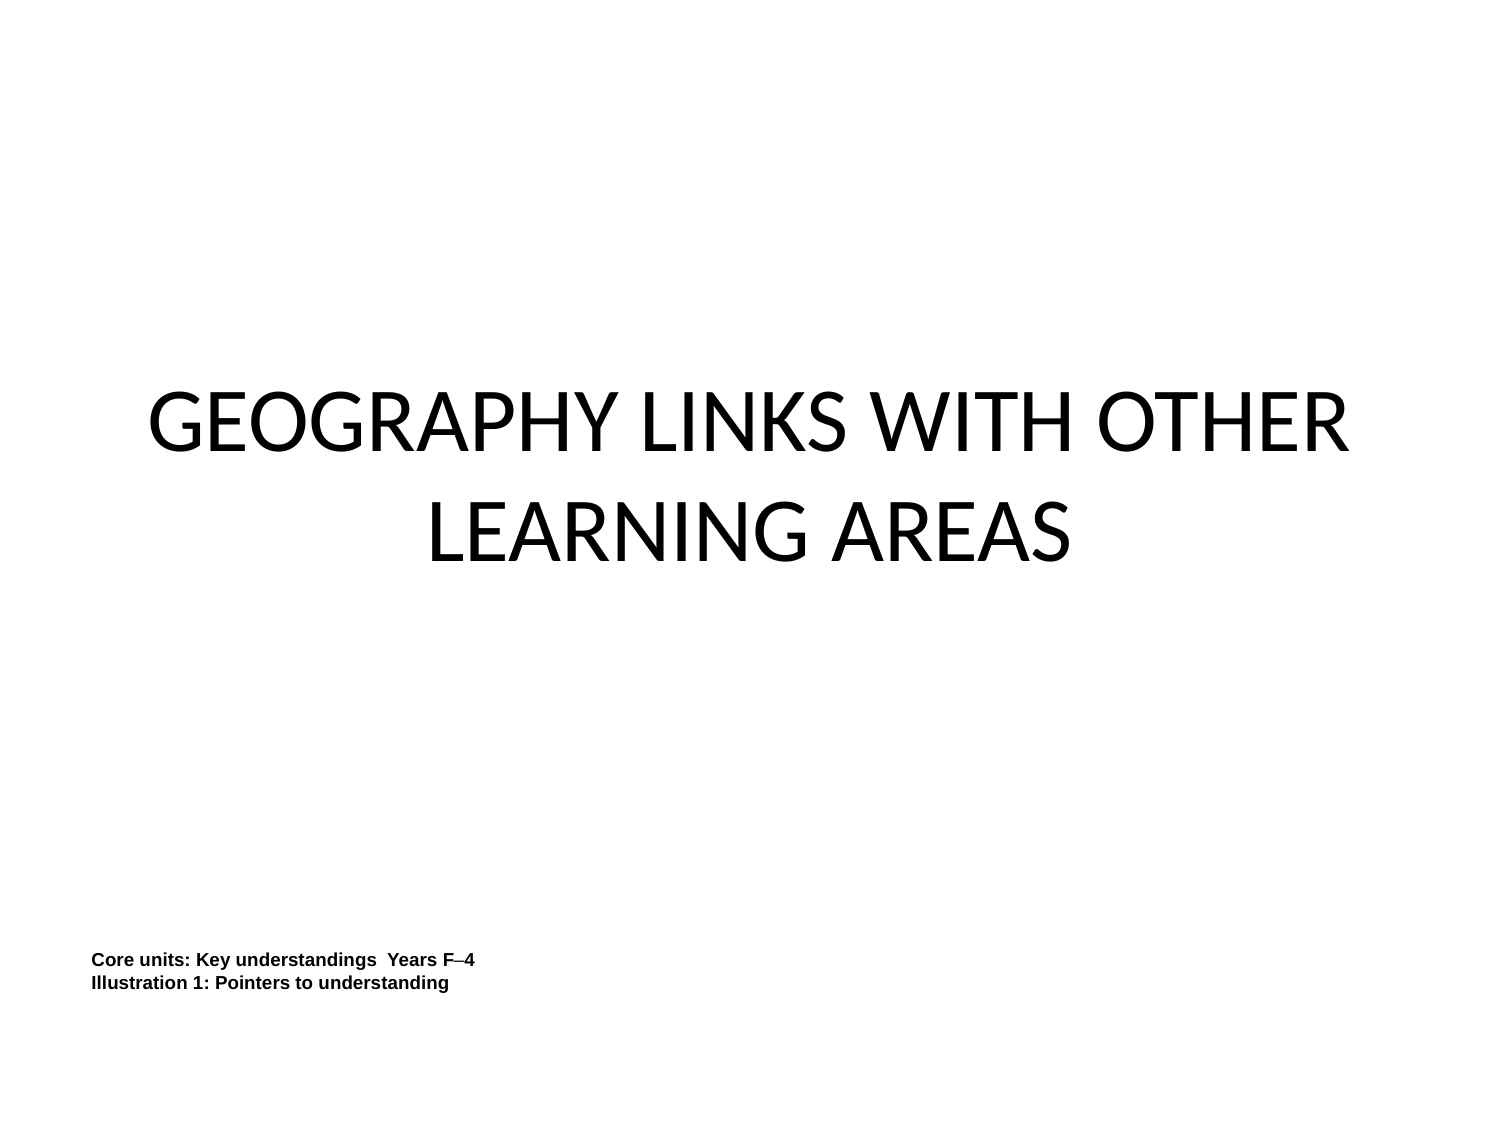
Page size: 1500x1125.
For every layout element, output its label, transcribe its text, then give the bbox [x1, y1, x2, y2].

title Geography links with other learning areas [112, 349, 1388, 591]
text_box Core units: Key understandings Years F–4 Illustration 1: Pointers to understanding [76, 940, 573, 1001]
